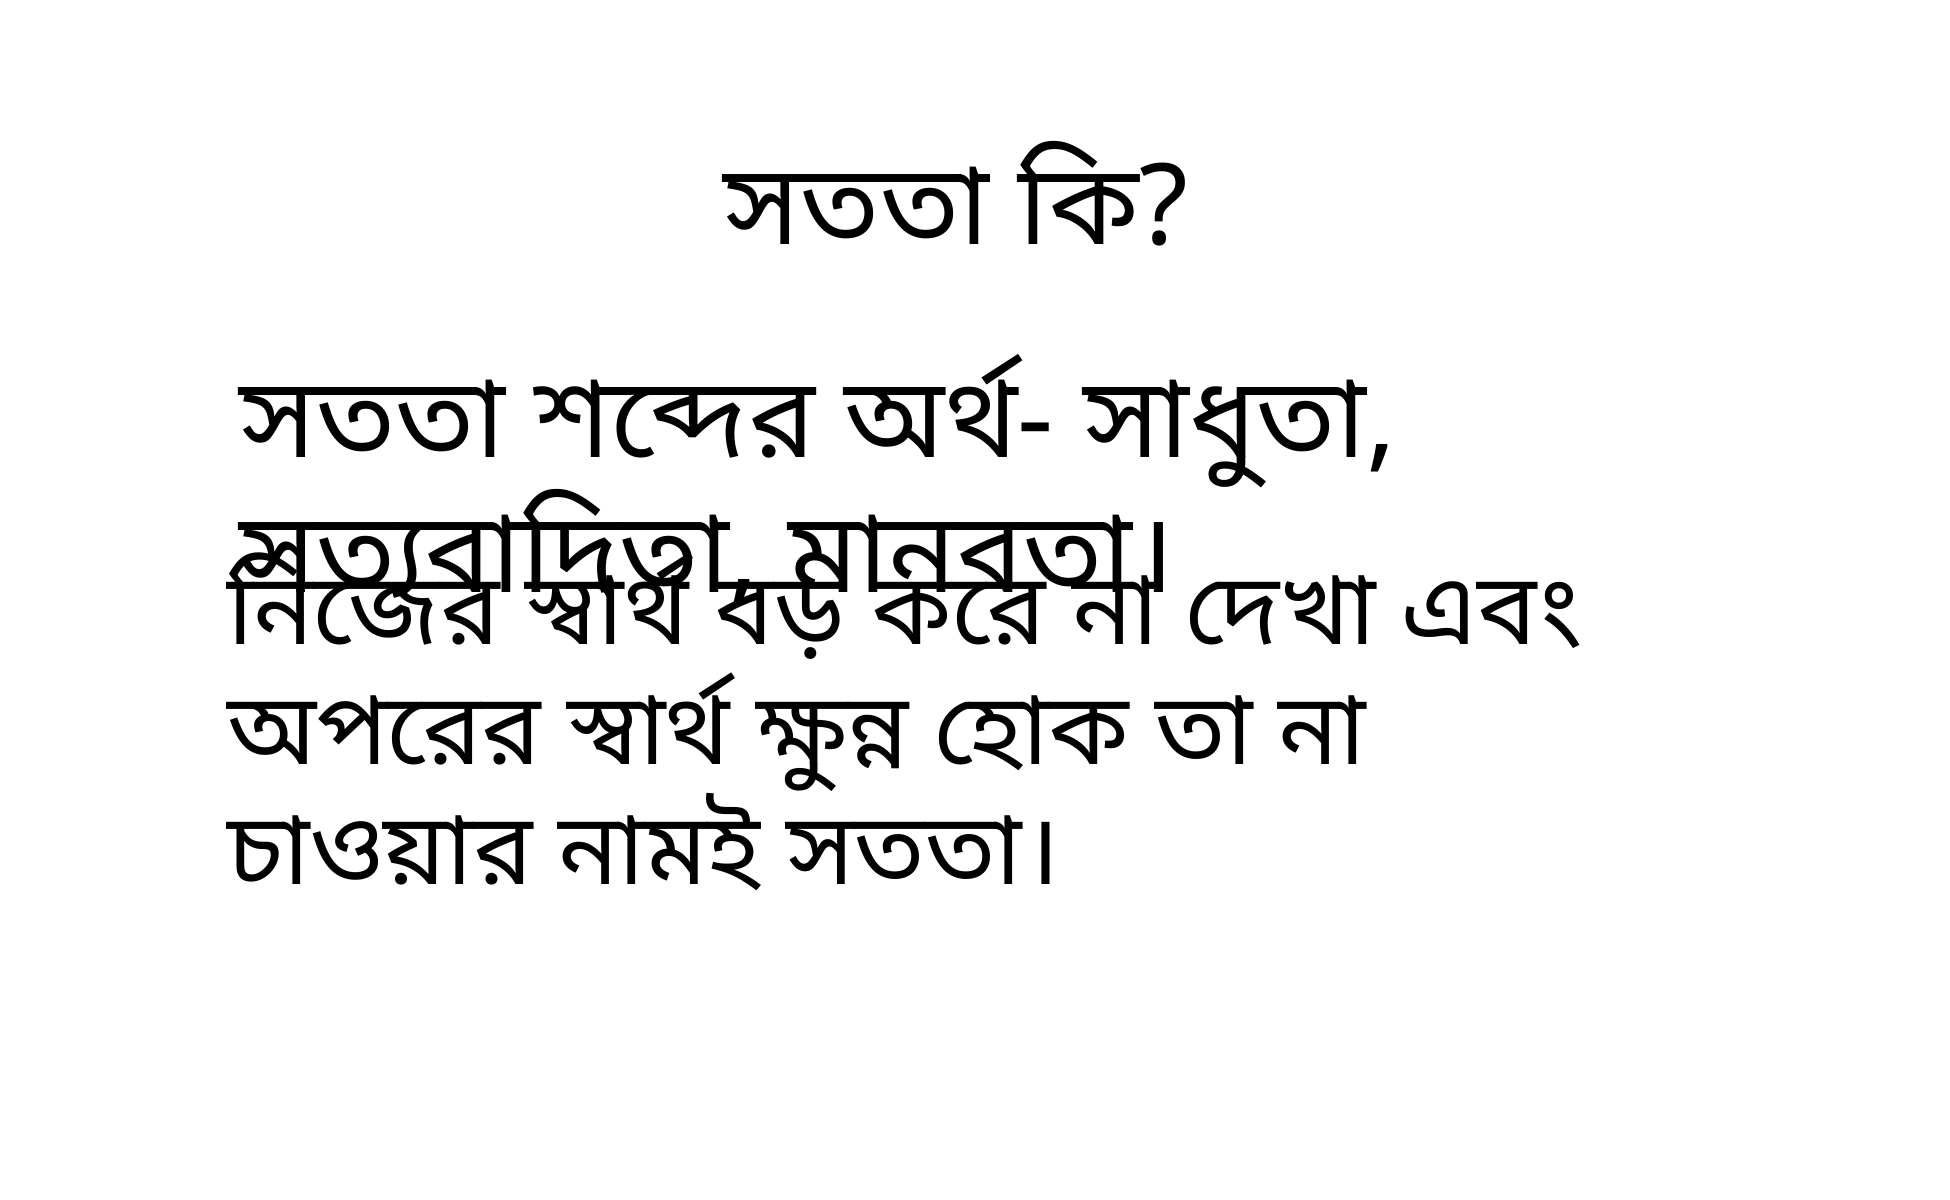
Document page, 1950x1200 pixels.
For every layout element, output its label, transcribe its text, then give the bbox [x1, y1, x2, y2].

text_box সততা কি? [249, 124, 1663, 275]
text_box নিজের স্বার্থ বড় করে না দেখা এবং অপরের স্বার্থ ক্ষুন্ন হোক তা না চাওয়ার নামই সততা। [212, 537, 1625, 913]
text_box সততা শব্দের অর্থ- সাধুতা, সত্যবাদিতা, মানবতা। [224, 337, 1638, 623]
